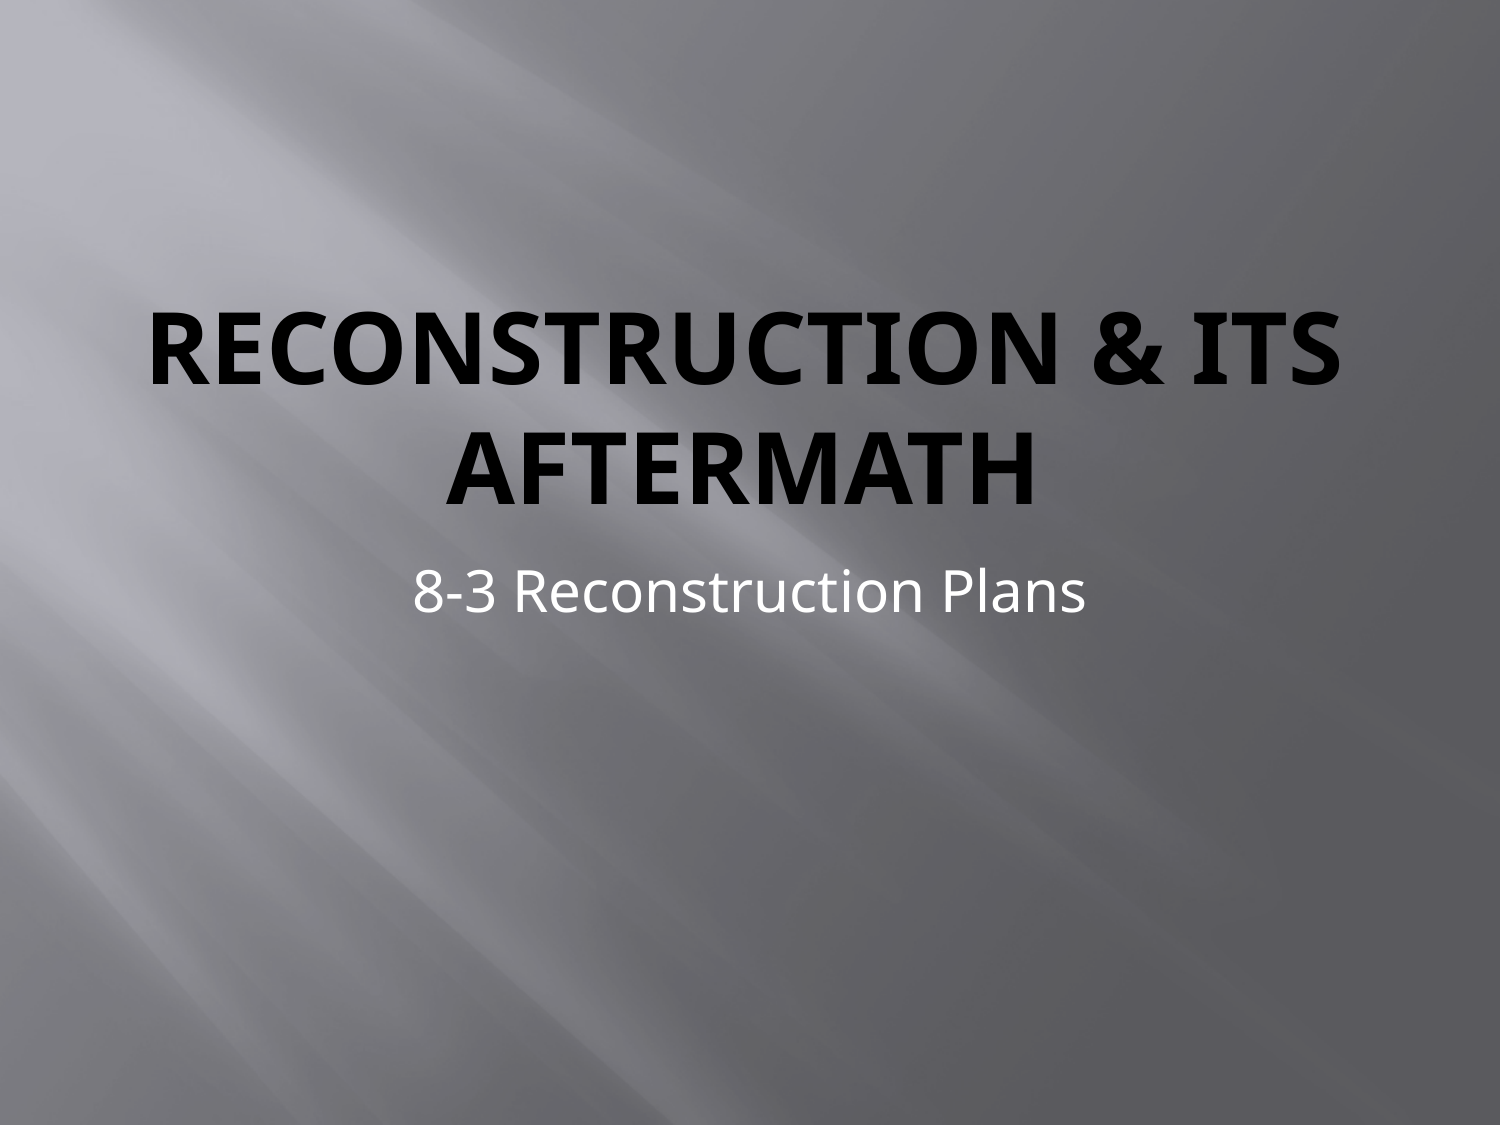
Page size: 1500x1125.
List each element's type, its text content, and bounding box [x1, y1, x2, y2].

title Reconstruction & Its Aftermath [69, 224, 1420, 525]
subtitle 8-3 Reconstruction Plans [225, 546, 1275, 834]
